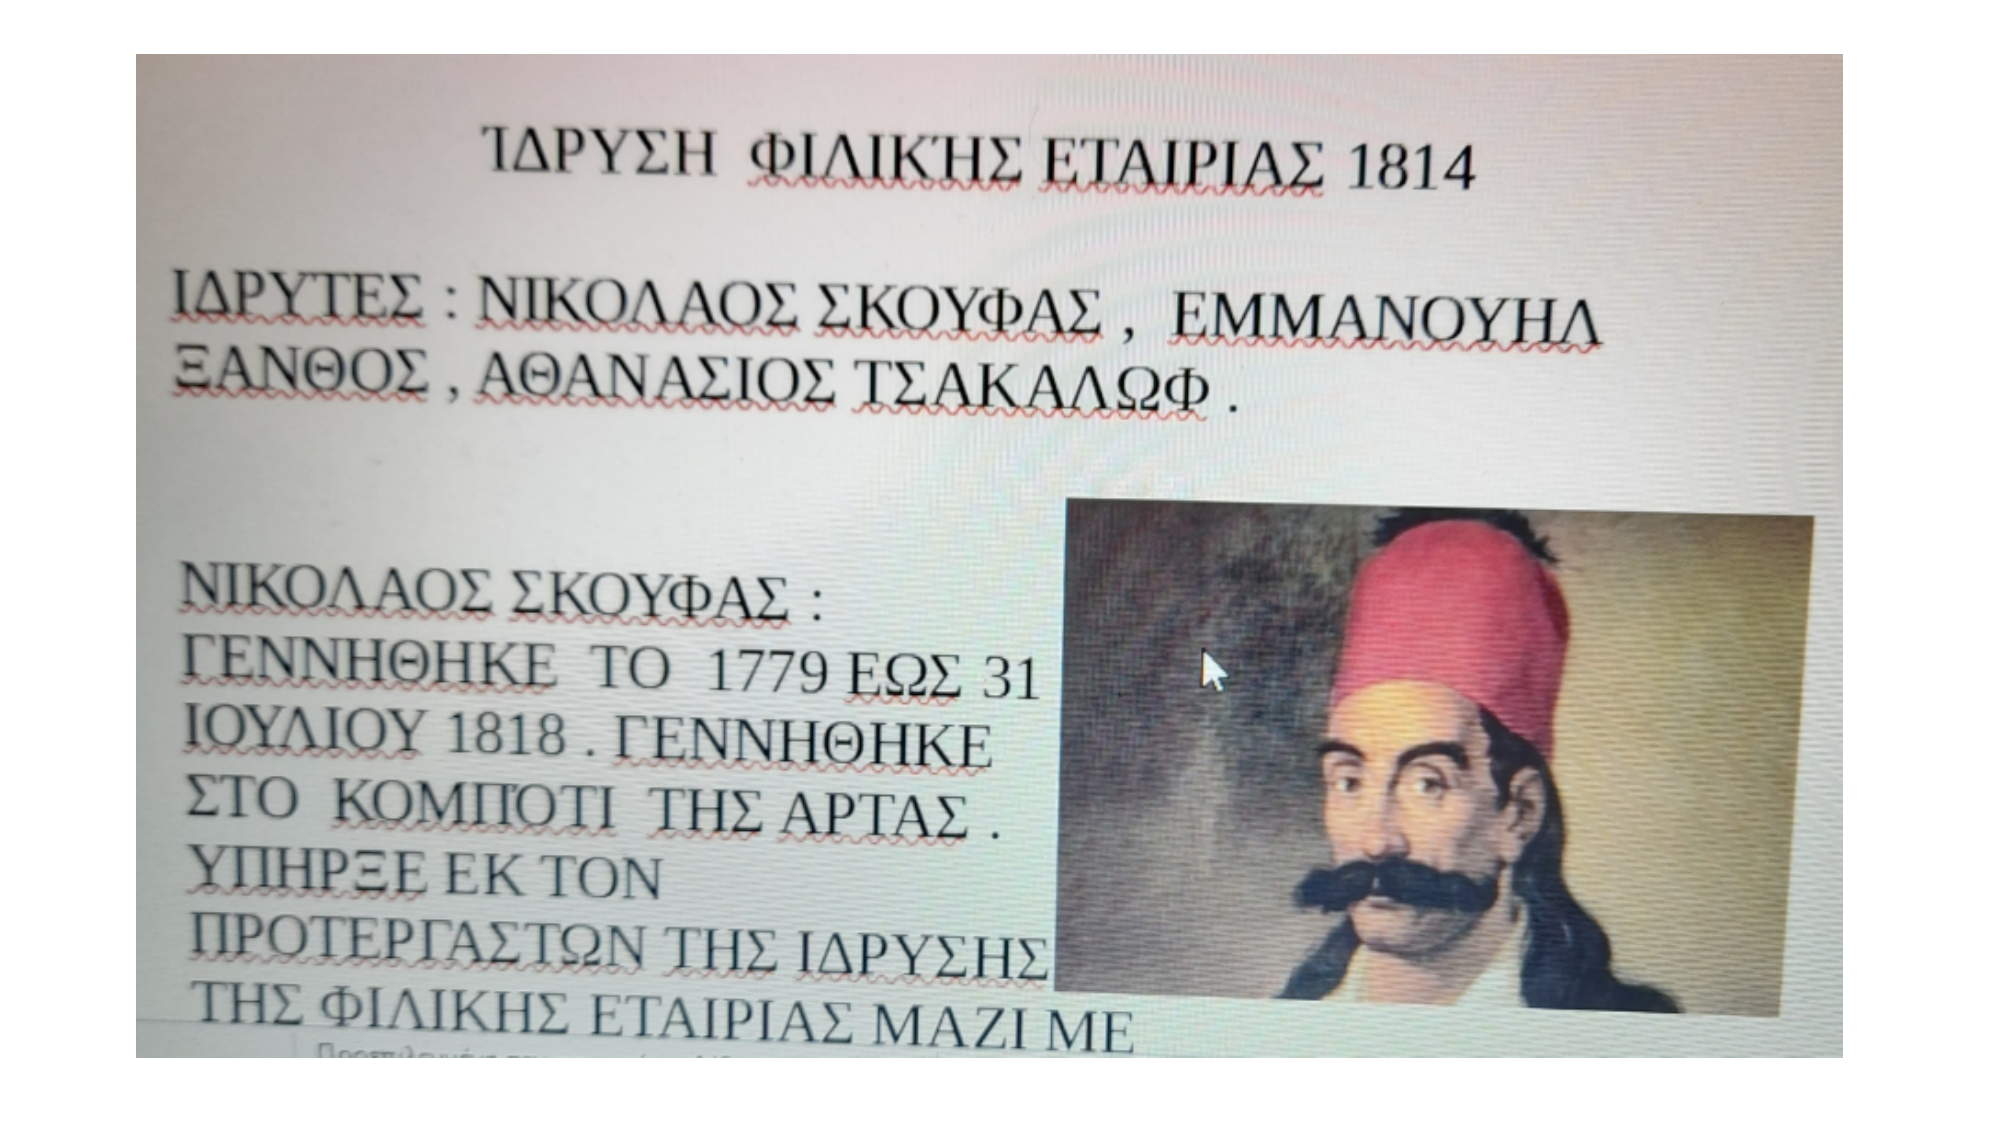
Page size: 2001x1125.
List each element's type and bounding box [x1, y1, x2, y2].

picture [136, 54, 1843, 1058]
